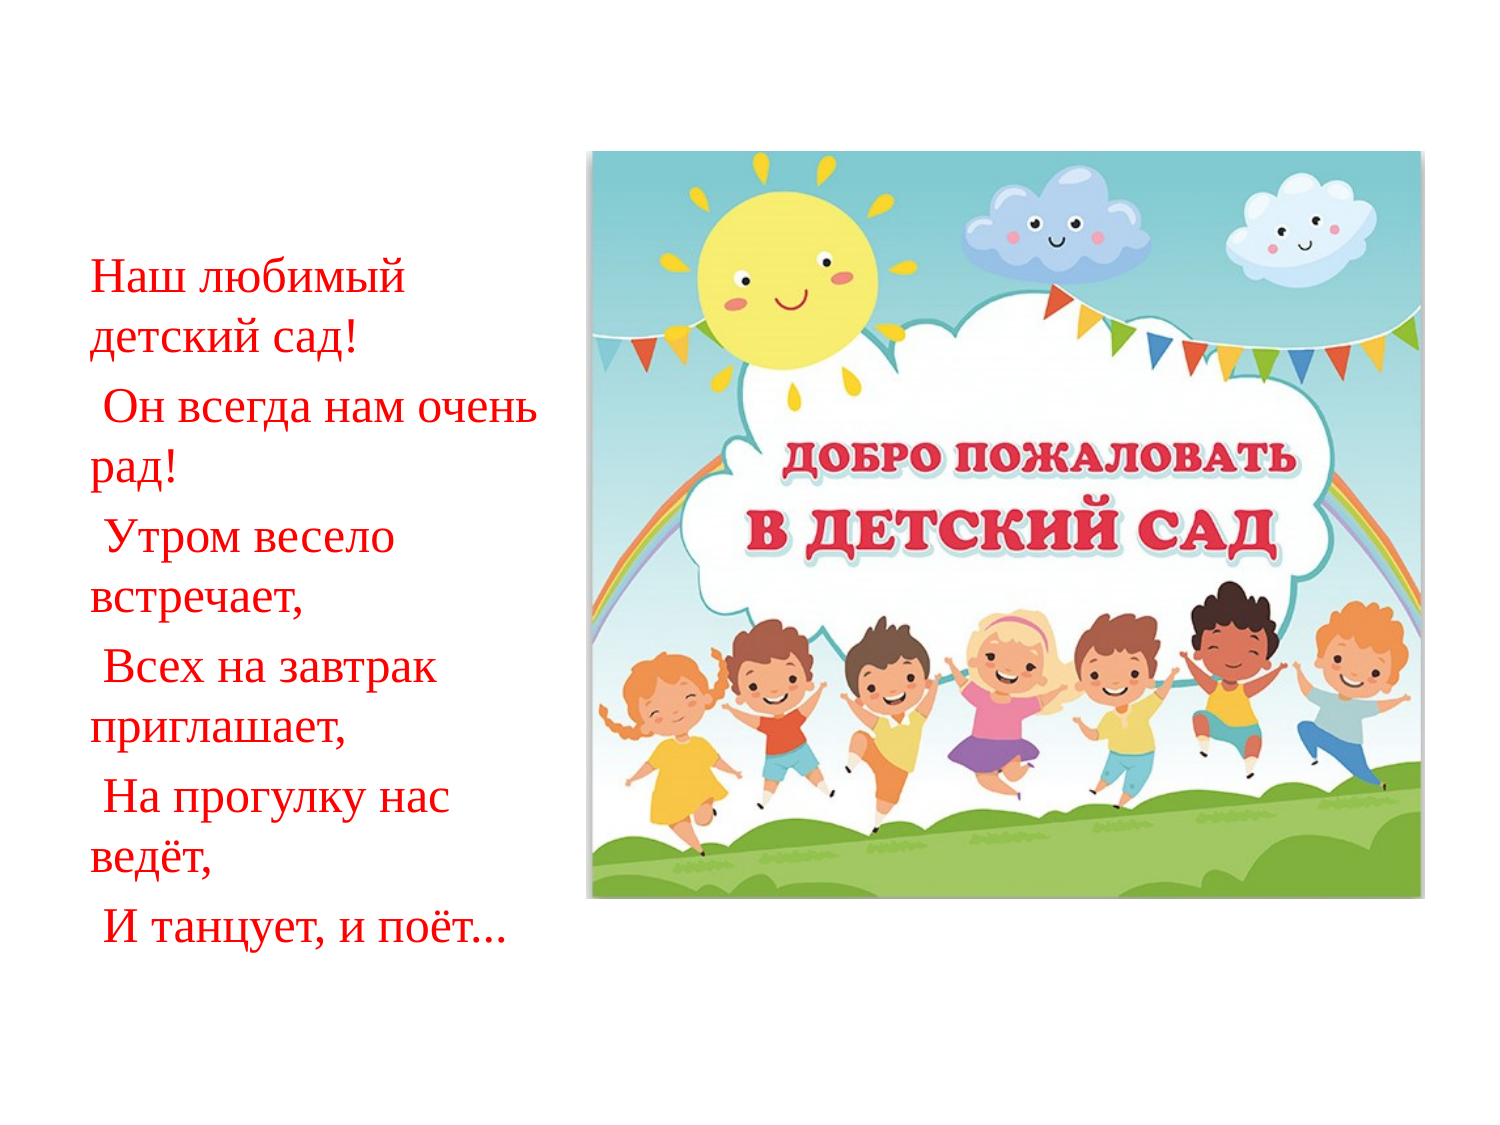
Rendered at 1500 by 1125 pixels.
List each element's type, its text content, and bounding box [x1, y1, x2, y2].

list Наш любимый детский сад! Он всегда нам очень рад! Утром весело встречает, Всех на завтрак приглашает, На прогулку нас ведёт, И танцует, и поёт... [75, 235, 569, 1005]
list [586, 151, 1426, 899]
